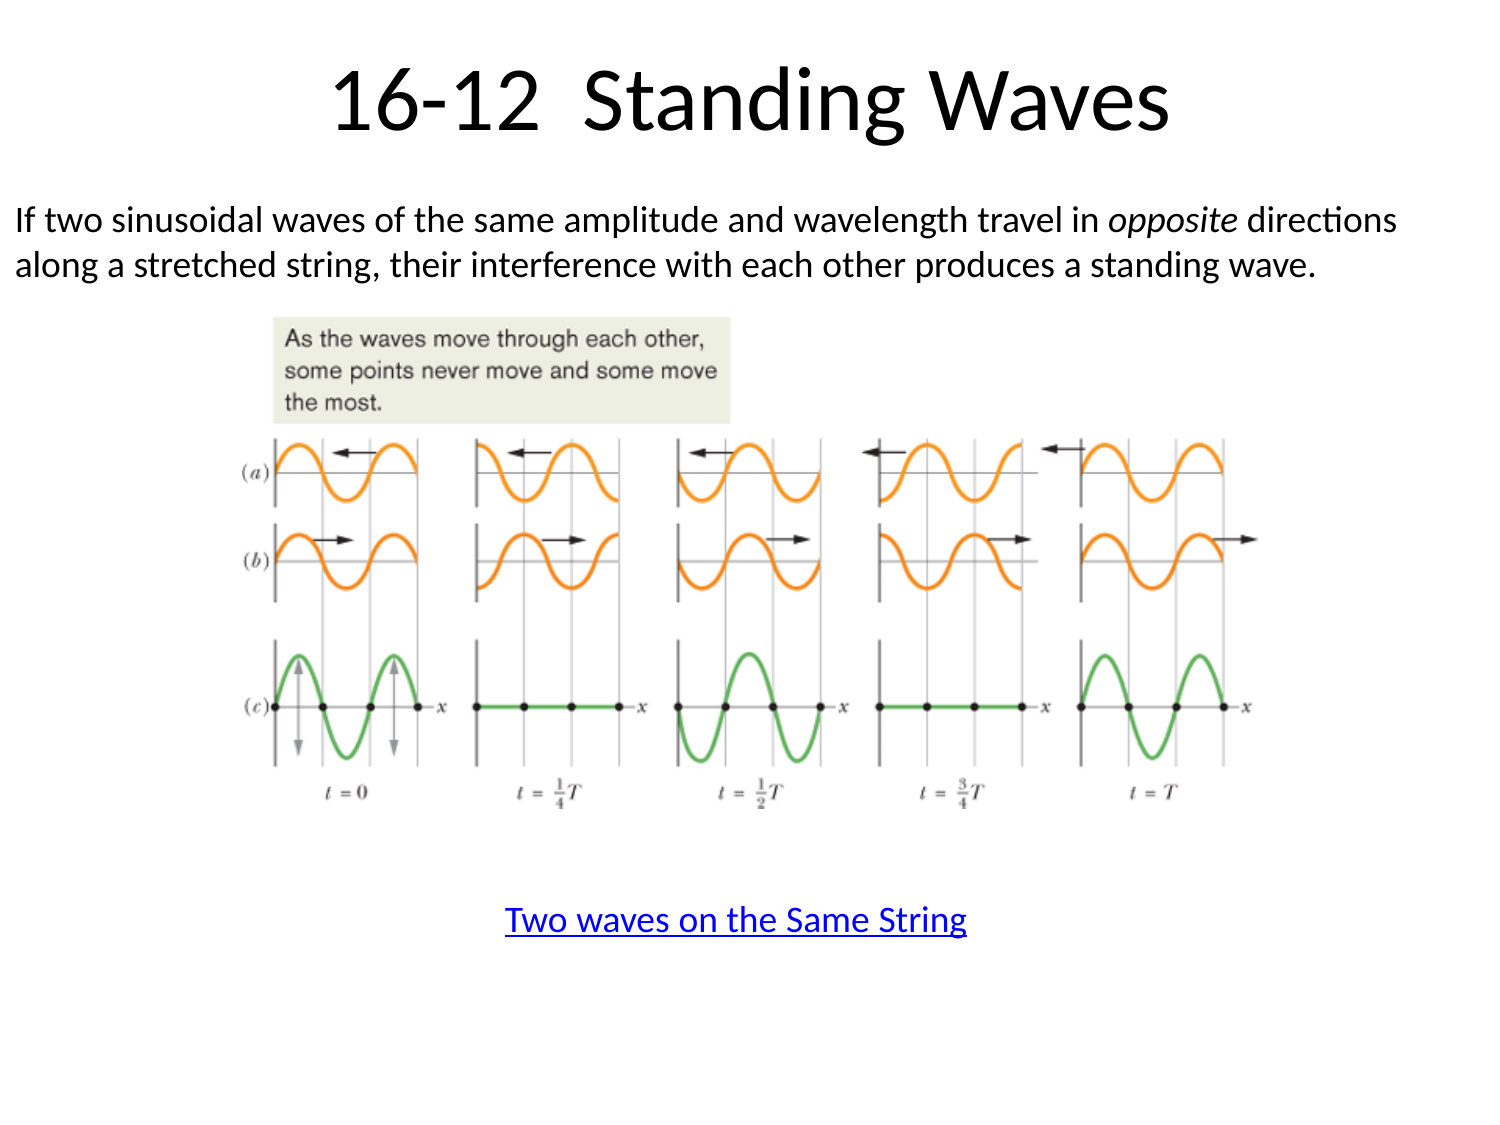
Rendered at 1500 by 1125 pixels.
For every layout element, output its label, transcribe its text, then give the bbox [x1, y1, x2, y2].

picture [241, 316, 1258, 809]
text_box Two waves on the Same String [490, 887, 983, 948]
text_box If two sinusoidal waves of the same amplitude and wavelength travel in opposite directions along a stretched string, their interference with each other produces a standing wave. [0, 187, 1500, 293]
title 16-12 Standing Waves [75, 0, 1425, 187]
